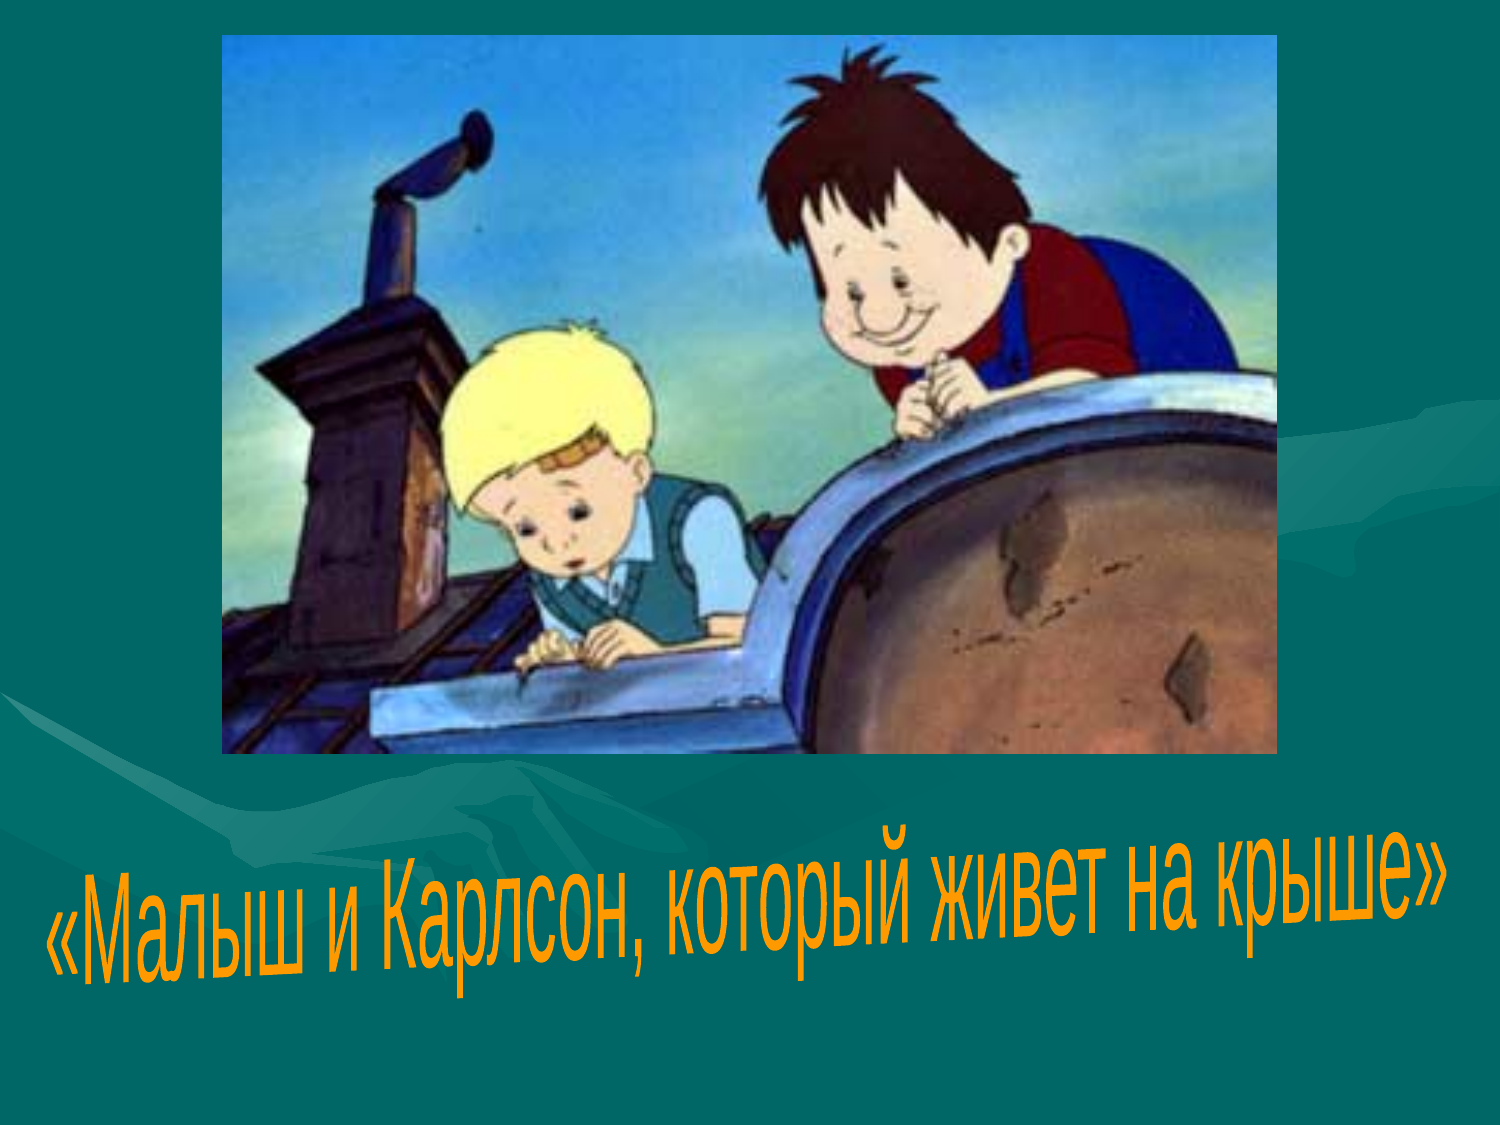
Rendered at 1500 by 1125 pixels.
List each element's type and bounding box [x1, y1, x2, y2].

picture [222, 34, 1277, 755]
